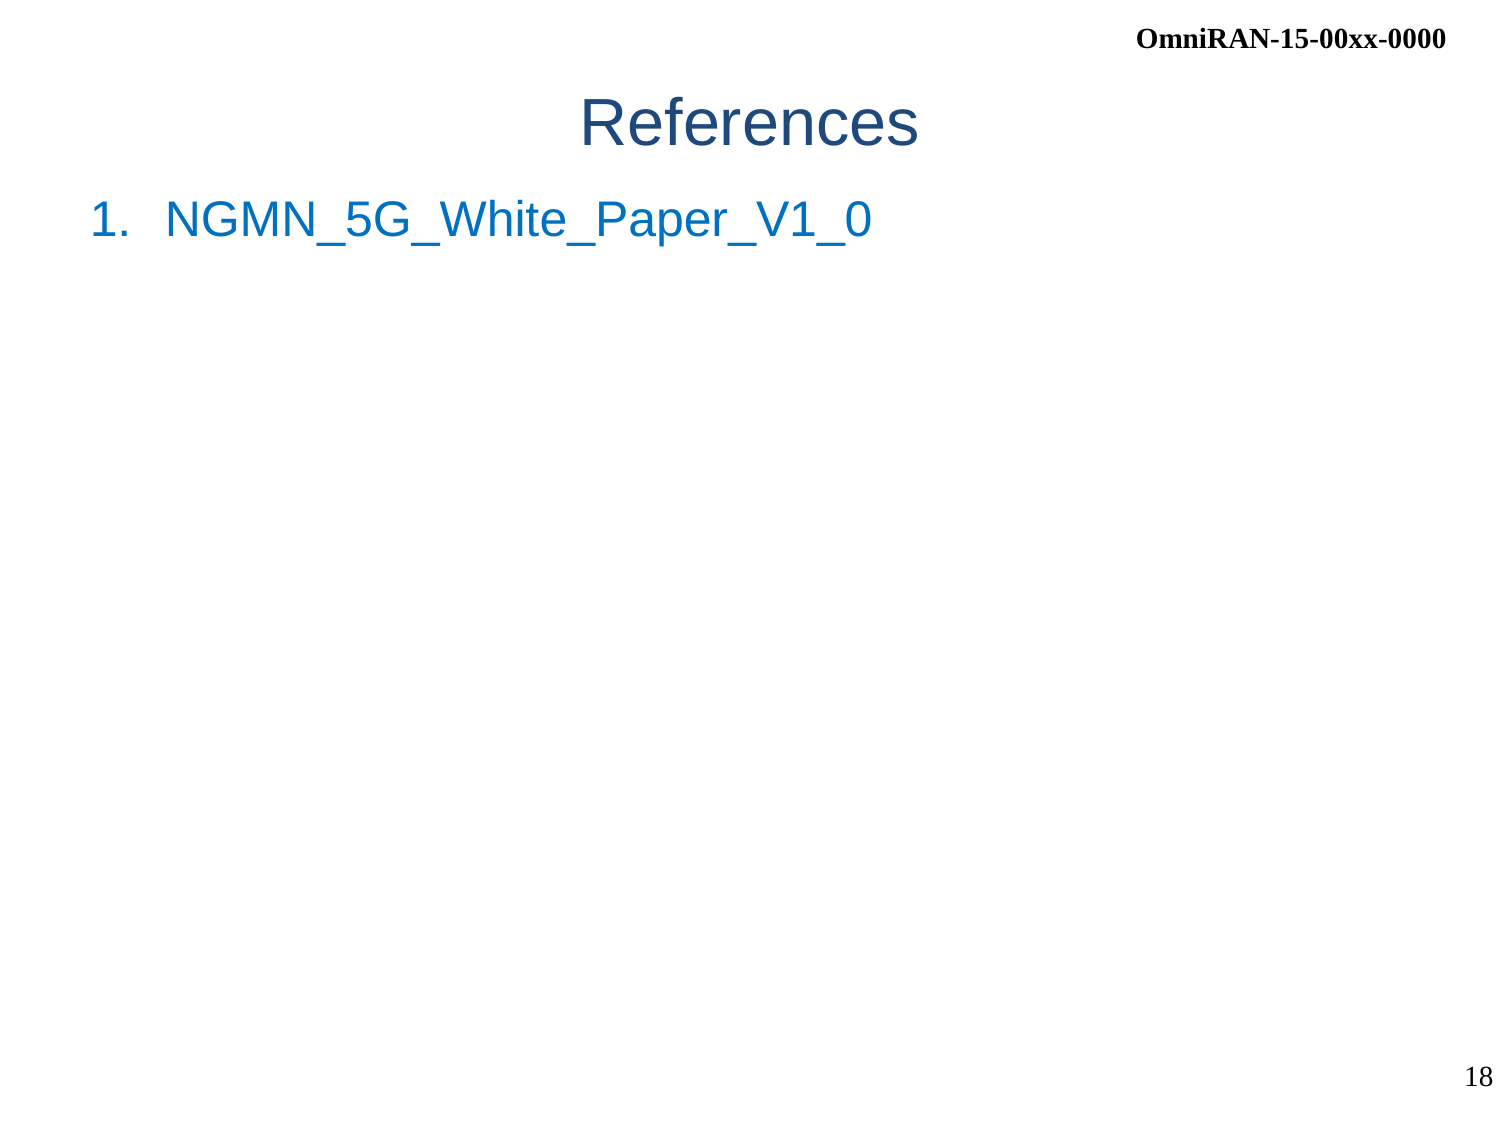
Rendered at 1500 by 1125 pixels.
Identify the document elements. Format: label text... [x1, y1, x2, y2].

list NGMN_5G_White_Paper_V1_0 [75, 178, 1474, 1087]
title References [75, 45, 1425, 178]
